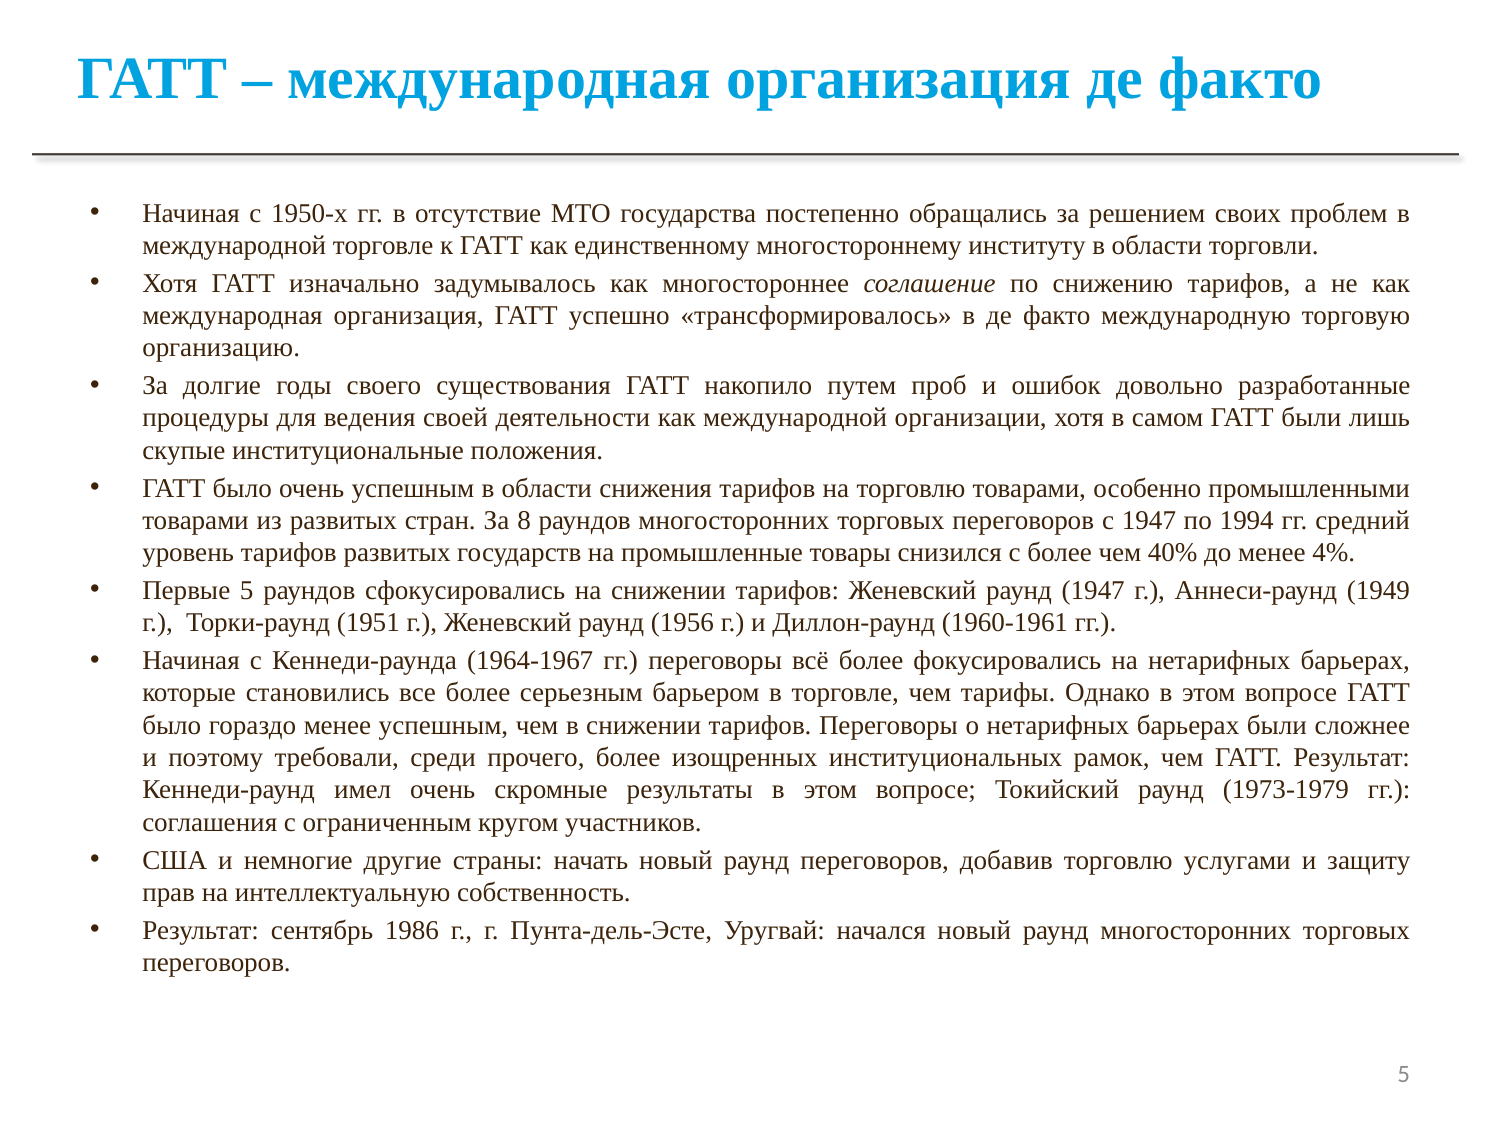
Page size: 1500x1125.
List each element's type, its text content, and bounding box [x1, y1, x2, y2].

picture [28, 149, 1472, 170]
list Начиная с 1950-х гг. в отсутствие МТО государства постепенно обращались за решением своих проблем в международной торговле к ГАТТ как единственному многостороннему институту в области торговли. Хотя ГАТТ изначально задумывалось как многостороннее соглашение по снижению тарифов, а не как международная организация, ГАТТ успешно «трансформировалось» в де факто международную торговую организацию. За долгие годы своего существования ГАТТ накопило путем проб и ошибок довольно разработанные процедуры для ведения своей деятельности как международной организации, хотя в самом ГАТТ были лишь скупые институциональные положения. ГАТТ было очень успешным в области снижения тарифов на торговлю товарами, особенно промышленными товарами из развитых стран. За 8 раундов многосторонних торговых переговоров с 1947 по 1994 гг. средний уровень тарифов развитых государств на промышленные товары снизился с более чем 40% до менее 4%. Первые 5 раундов сфокусировались на снижении тарифов: Женевский раунд (1947 г.), Аннеси-раунд (1949 г.), Торки-раунд (1951 г.), Женевский раунд (1956 г.) и Диллон-раунд (1960-1961 гг.). Начиная с Кеннеди-раунда (1964-1967 гг.) переговоры всё более фокусировались на нетарифных барьерах, которые становились все более серьезным барьером в торговле, чем тарифы. Однако в этом вопросе ГАТТ было гораздо менее успешным, чем в снижении тарифов. Переговоры о нетарифных барьерах были сложнее и поэтому требовали, среди прочего, более изощренных институциональных рамок, чем ГАТТ. Результат: Кеннеди-раунд имел очень скромные результаты в этом вопросе; Токийский раунд (1973-1979 гг.): соглашения с ограниченным кругом участников. США и немногие другие страны: начать новый раунд переговоров, добавив торговлю услугами и защиту прав на интеллектуальную собственность. Результат: сентябрь 1986 г., г. Пунта-дель-Эсте, Уругвай: начался новый раунд многосторонних торговых переговоров. [75, 187, 1425, 1005]
title ГАТТ – международная организация де факто [62, 0, 1413, 148]
slide_number 5 [1074, 1042, 1425, 1103]
